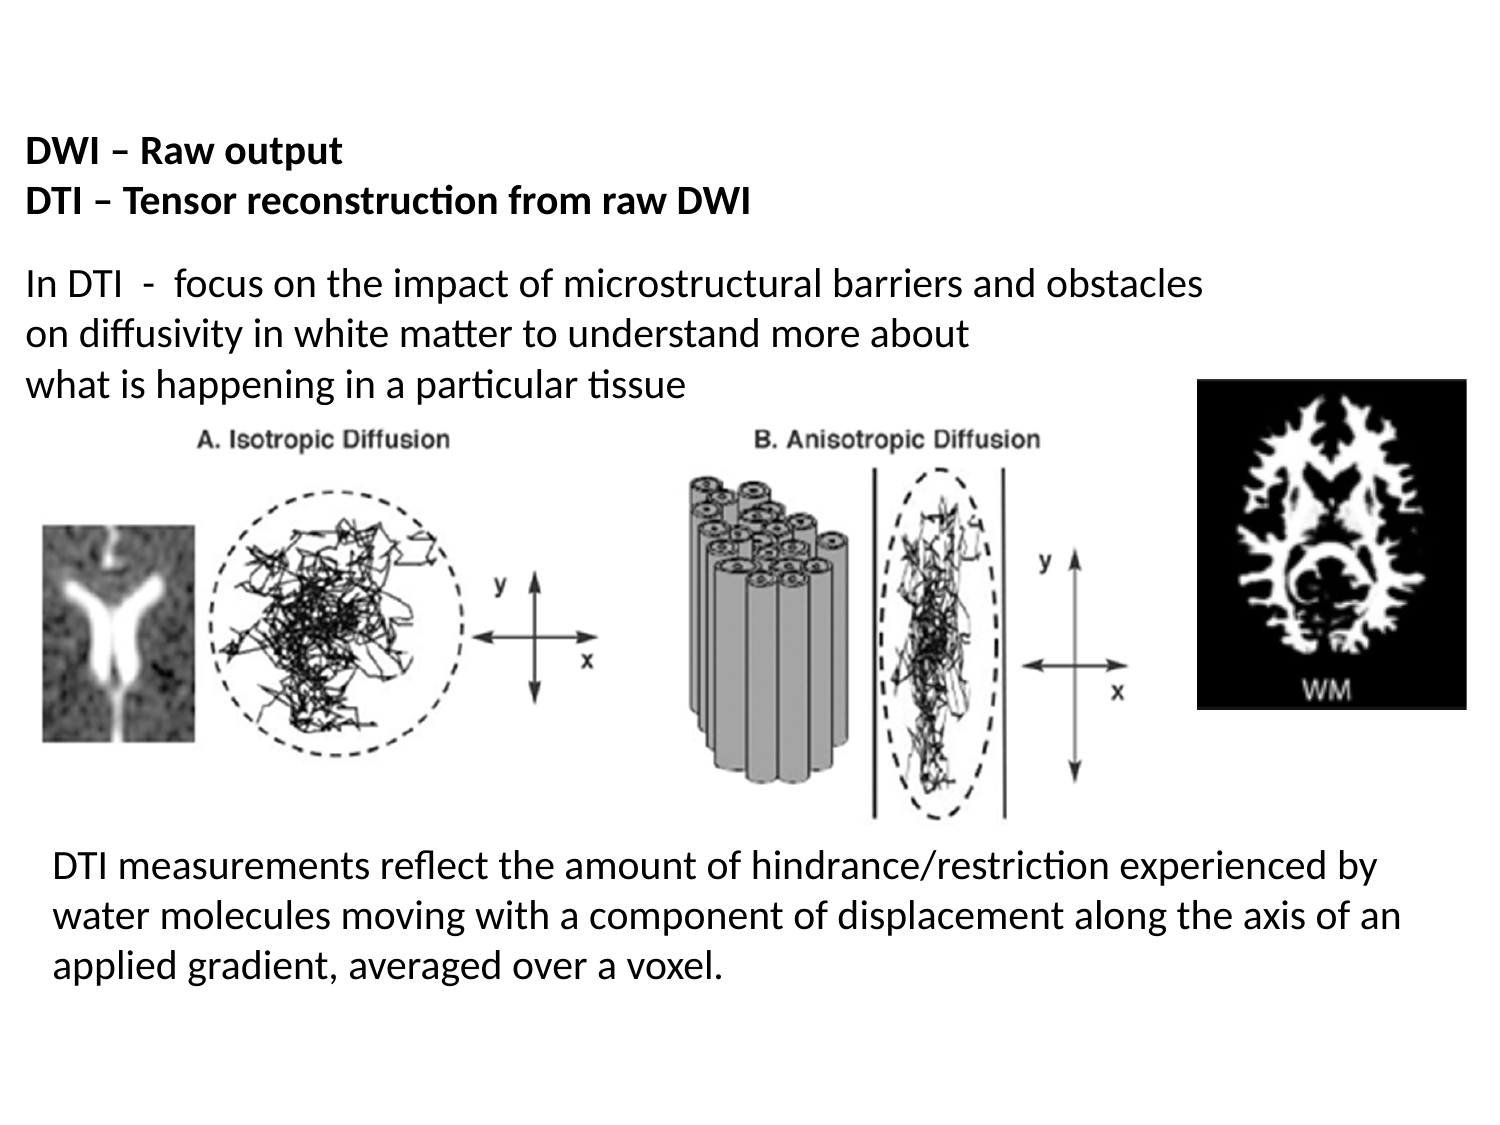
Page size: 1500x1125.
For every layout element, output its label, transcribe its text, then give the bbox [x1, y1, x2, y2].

text_box DTI measurements reflect the amount of hindrance/restriction experienced by water molecules moving with a component of displacement along the axis of an applied gradient, averaged over a voxel. [37, 830, 1467, 996]
text_box DWI – Raw output DTI – Tensor reconstruction from raw DWI [10, 115, 1500, 282]
picture [1196, 379, 1467, 710]
text_box In DTI - focus on the impact of microstructural barriers and obstacles on diffusivity in white matter to understand more about what is happening in a particular tissue [10, 282, 1500, 465]
picture [7, 405, 1178, 831]
